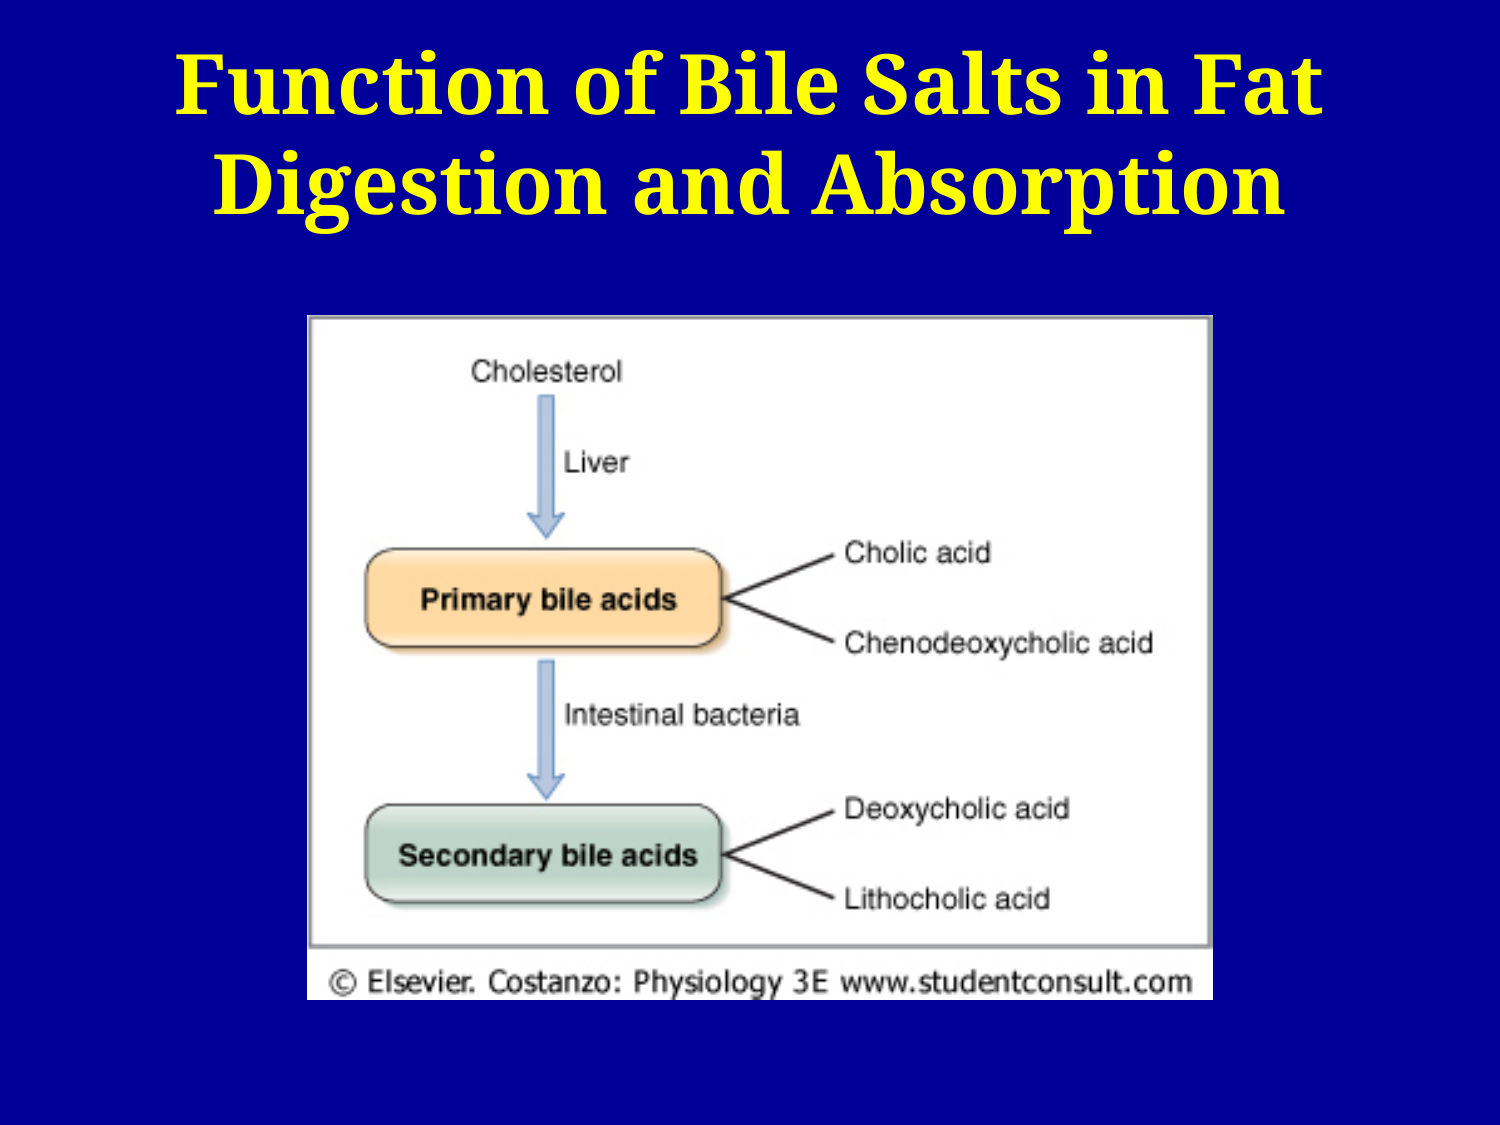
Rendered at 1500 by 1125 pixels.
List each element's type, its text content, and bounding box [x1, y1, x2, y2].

title Function of Bile Salts in Fat Digestion and Absorption [112, 37, 1388, 226]
picture [307, 315, 1213, 1001]
